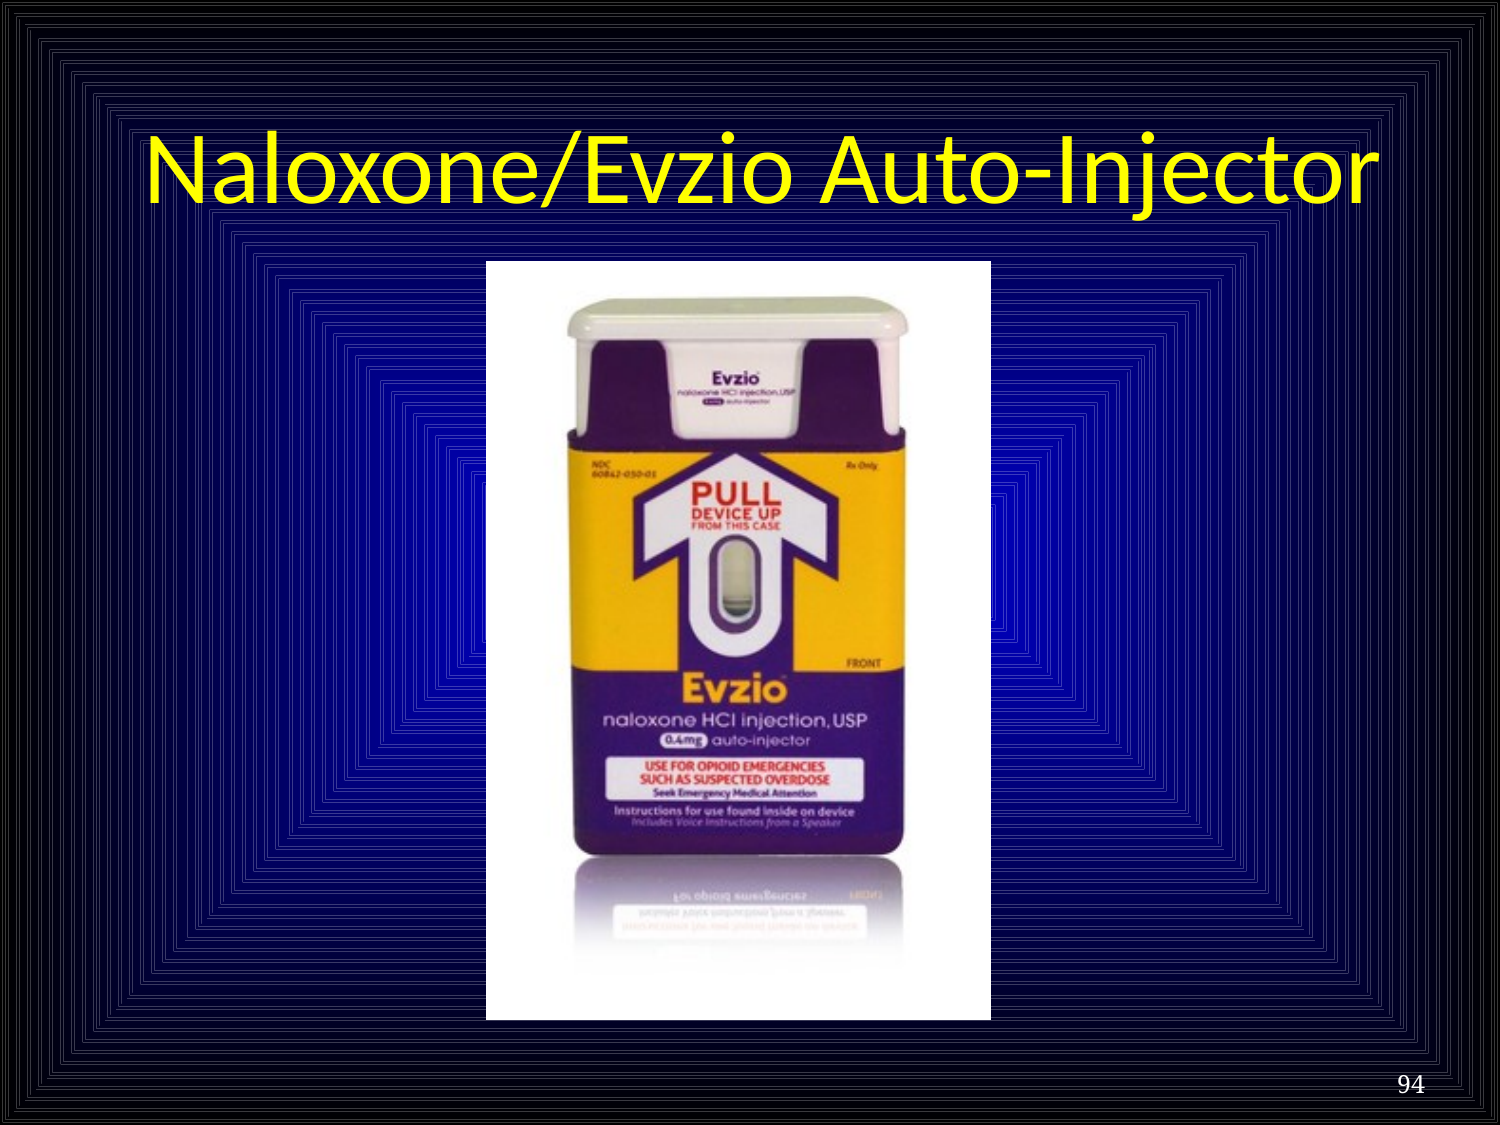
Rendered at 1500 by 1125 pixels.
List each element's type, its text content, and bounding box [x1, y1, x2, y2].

title Naloxone/Evzio Auto-Injector [81, 91, 1445, 279]
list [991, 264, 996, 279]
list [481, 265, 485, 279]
picture [485, 261, 991, 1021]
slide_number 94 [1299, 1042, 1425, 1103]
